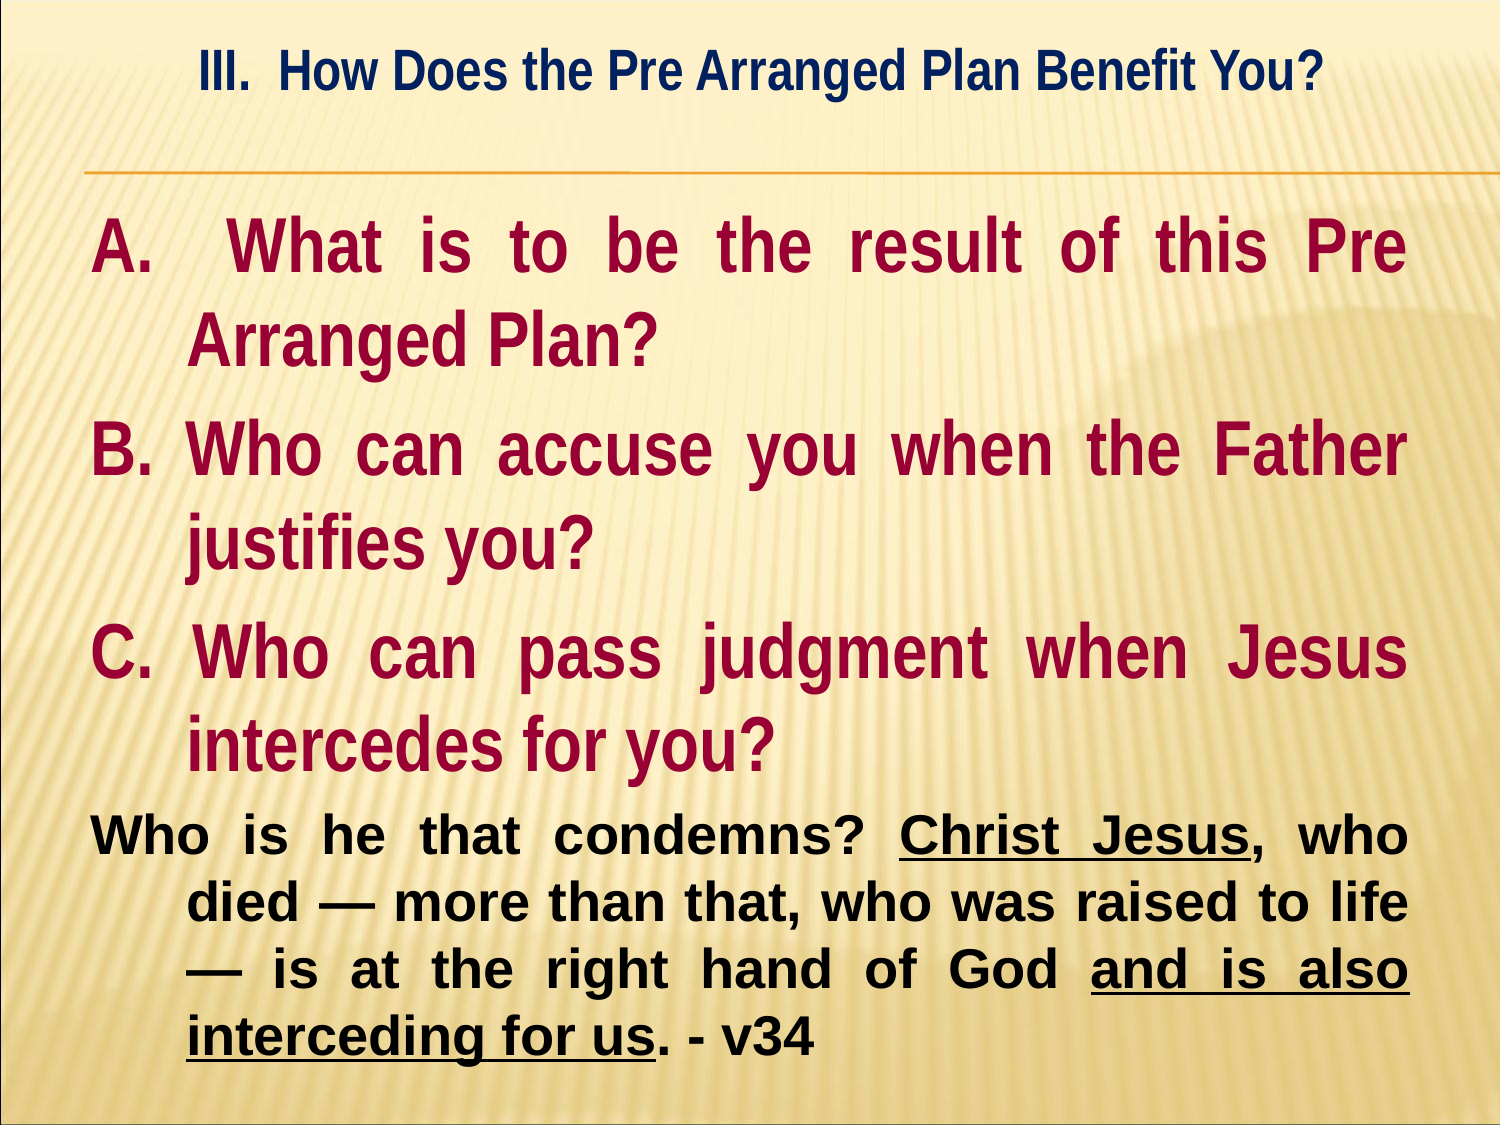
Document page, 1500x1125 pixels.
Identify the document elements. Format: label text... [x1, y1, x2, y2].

list A. What is to be the result of this Pre Arranged Plan? B. Who can accuse you when the Father justifies you? C. Who can pass judgment when Jesus intercedes for you? Who is he that condemns? Christ Jesus, who died — more than that, who was raised to life — is at the right hand of God and is also interceding for us. - v34 [75, 187, 1425, 1075]
picture [0, 0, 1500, 1125]
text_box III. How Does the Pre Arranged Plan Benefit You? [124, 24, 1413, 110]
